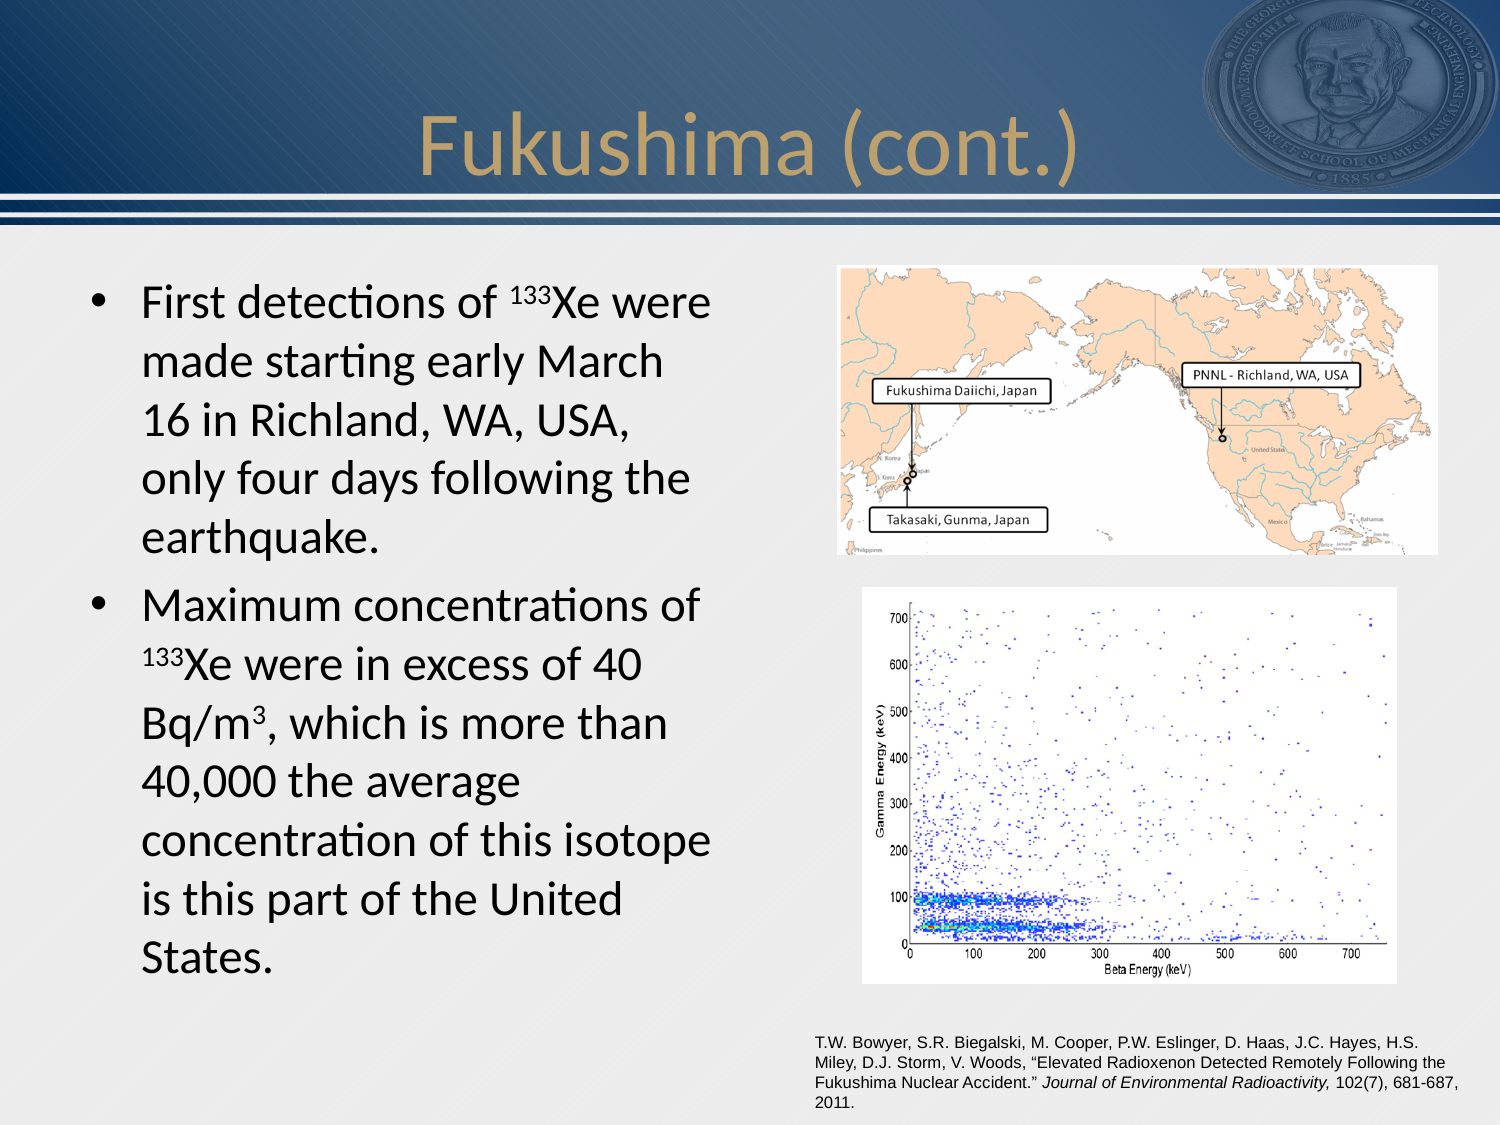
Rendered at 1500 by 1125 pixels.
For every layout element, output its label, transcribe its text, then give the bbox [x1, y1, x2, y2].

list First detections of 133Xe were made starting early March 16 in Richland, WA, USA, only four days following the earthquake. Maximum concentrations of 133Xe were in excess of 40 Bq/m3, which is more than 40,000 the average concentration of this isotope is this part of the United States. [75, 262, 738, 1005]
title Fukushima (cont.) [75, 45, 1425, 233]
picture [837, 264, 1438, 555]
text_box T.W. Bowyer, S.R. Biegalski, M. Cooper, P.W. Eslinger, D. Haas, J.C. Hayes, H.S. Miley, D.J. Storm, V. Woods, “Elevated Radioxenon Detected Remotely Following the Fukushima Nuclear Accident.” Journal of Environmental Radioactivity, 102(7), 681-687, 2011. [799, 1024, 1475, 1120]
picture [862, 587, 1397, 984]
